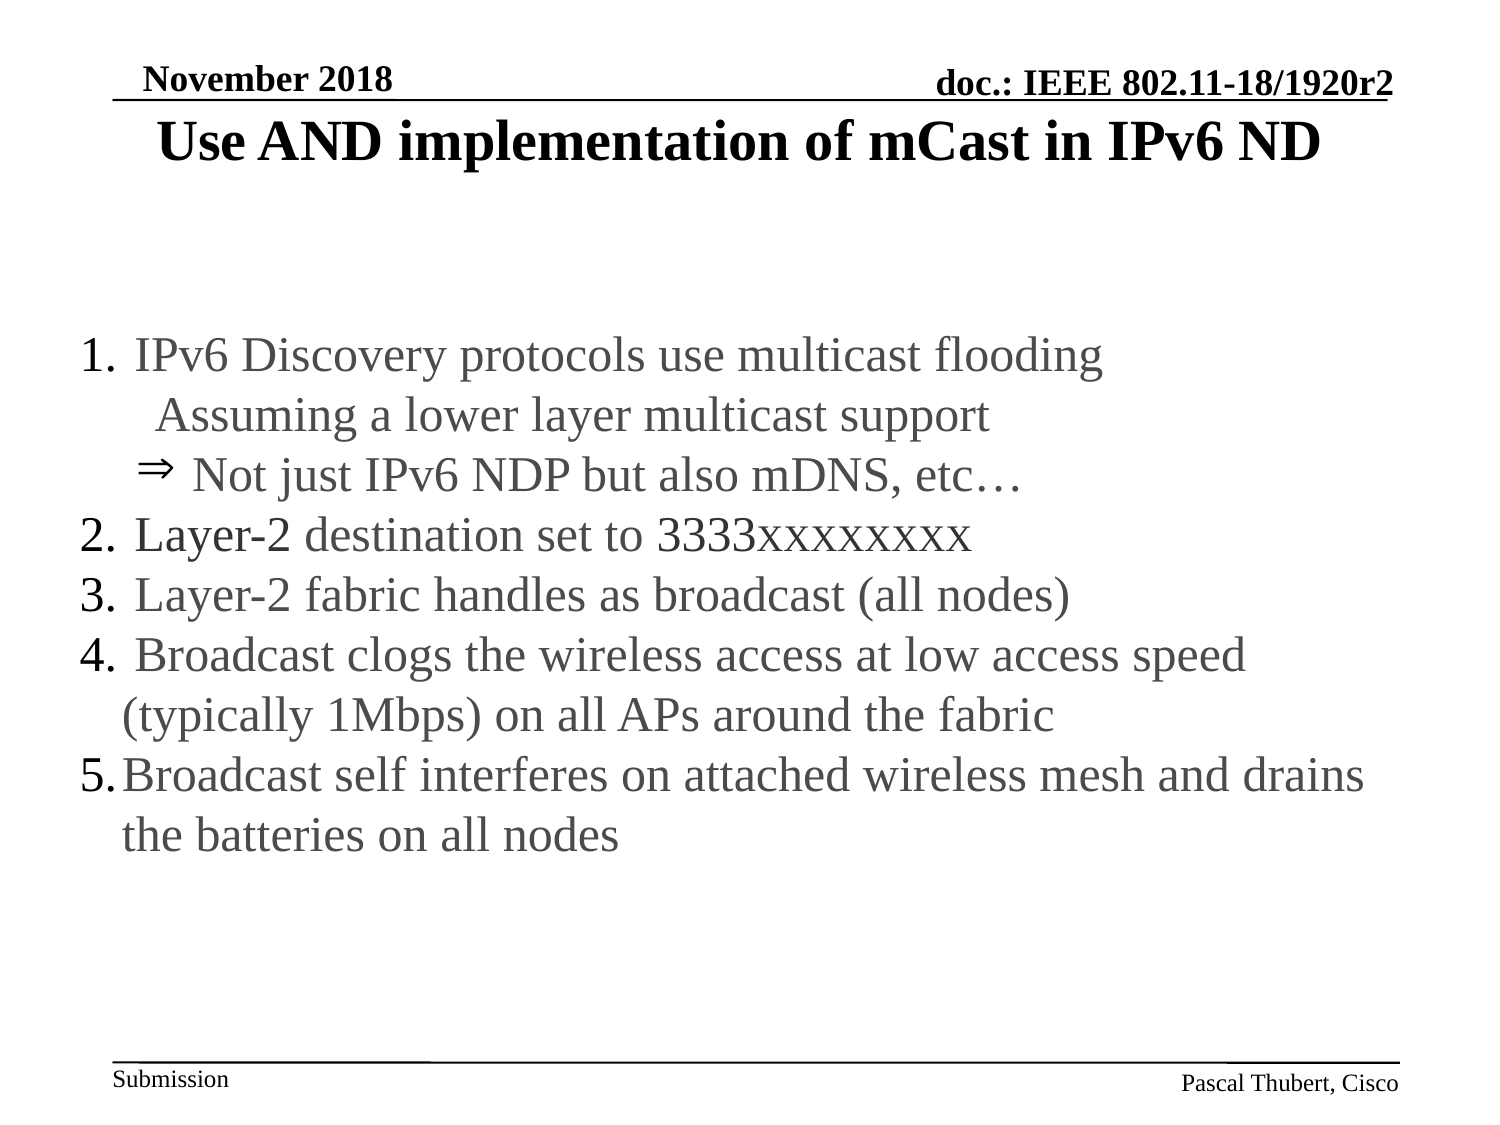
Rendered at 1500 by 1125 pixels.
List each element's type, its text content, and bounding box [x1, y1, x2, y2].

title Use AND implementation of mCast in IPv6 ND [29, 66, 1451, 209]
text_box IPv6 Discovery protocols use multicast flooding Assuming a lower layer multicast support Not just IPv6 NDP but also mDNS, etc… Layer-2 destination set to 3333XXXXXXXX Layer-2 fabric handles as broadcast (all nodes) Broadcast clogs the wireless access at low access speed (typically 1Mbps) on all APs around the fabric Broadcast self interferes on attached wireless mesh and drains the batteries on all nodes [64, 314, 1386, 870]
text_box November 2018 [114, 54, 422, 100]
